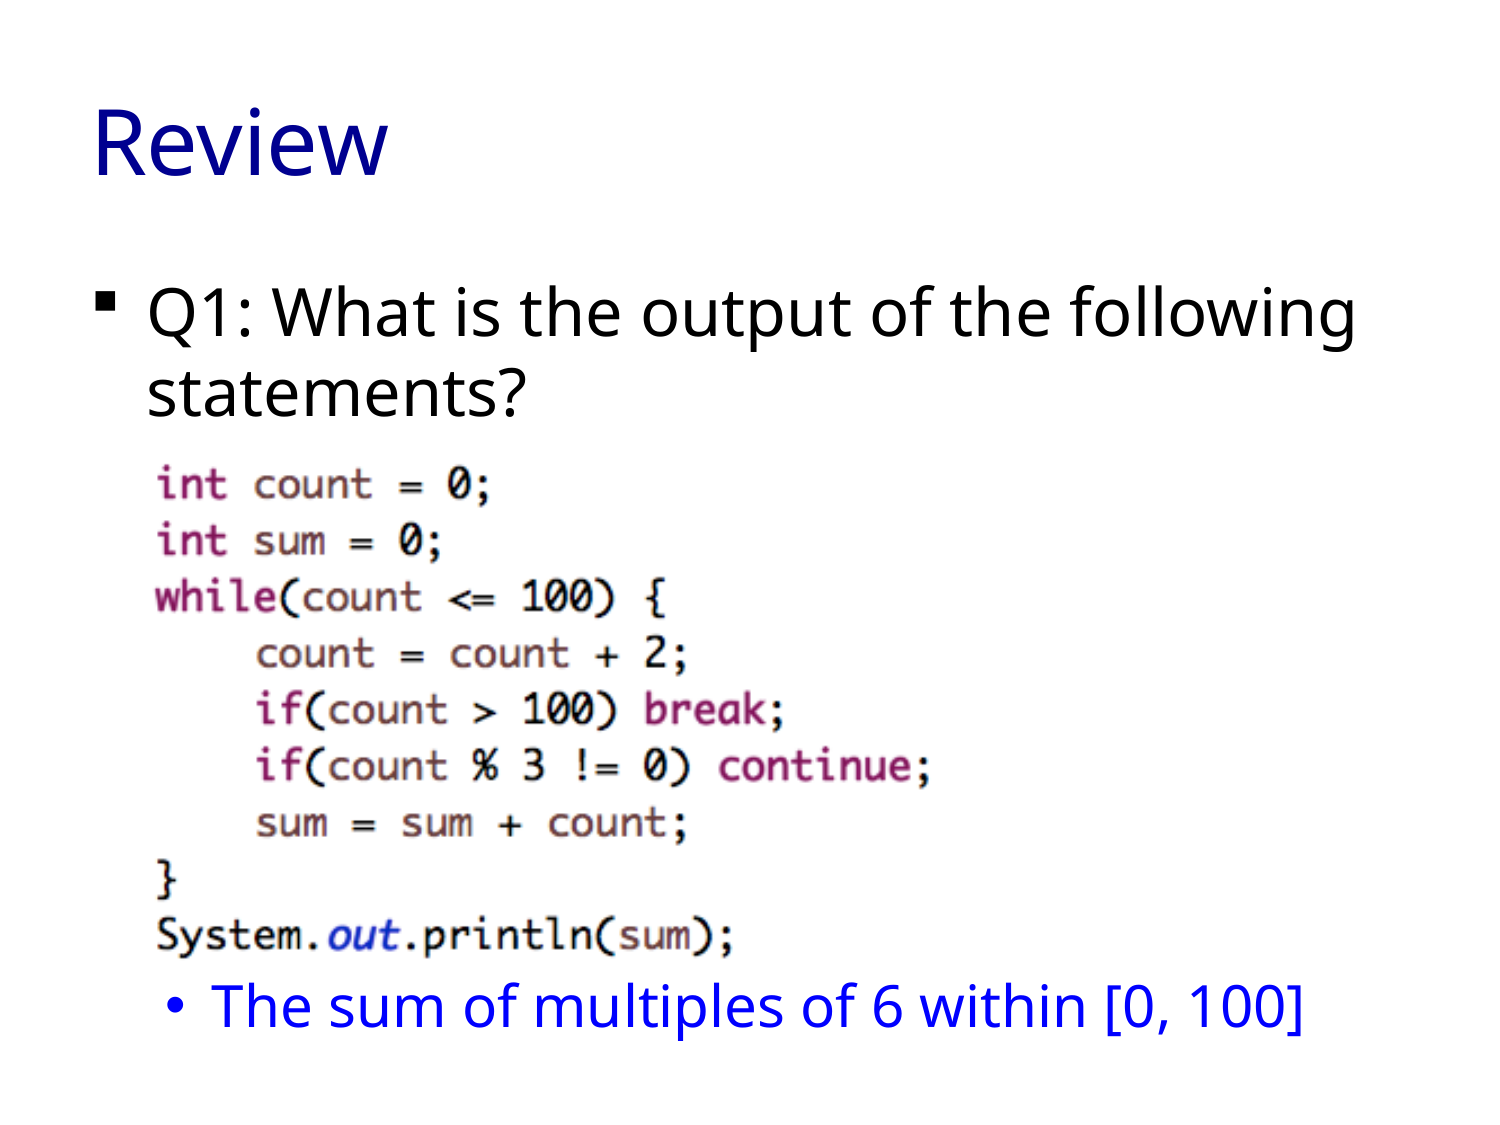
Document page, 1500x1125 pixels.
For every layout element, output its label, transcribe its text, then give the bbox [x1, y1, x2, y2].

title Review [75, 45, 1425, 233]
list Q1: What is the output of the following statements? The sum of multiples of 6 within [0, 100] [75, 262, 1425, 1068]
picture [138, 447, 947, 980]
